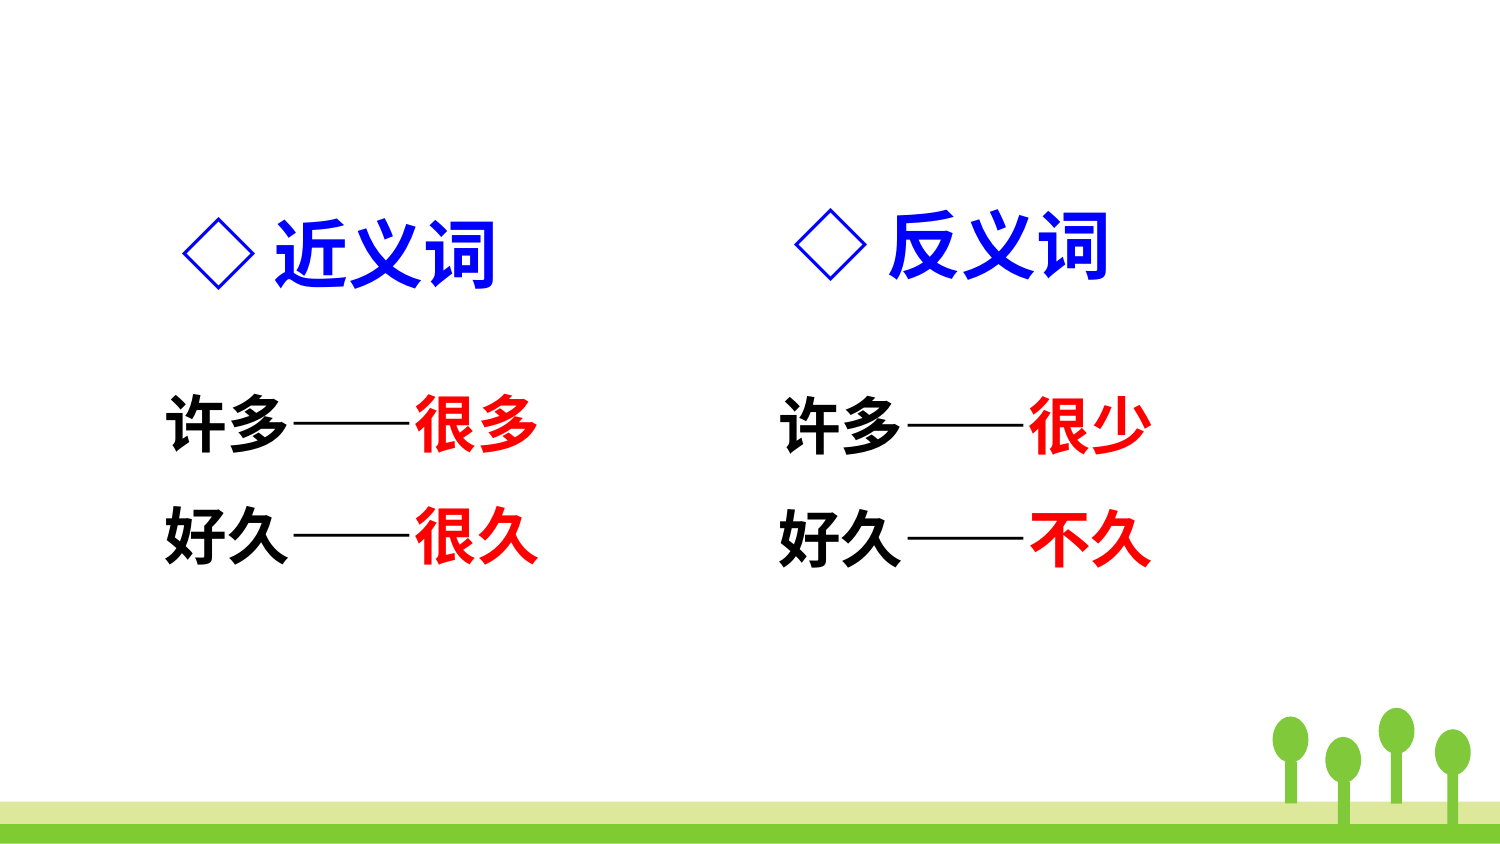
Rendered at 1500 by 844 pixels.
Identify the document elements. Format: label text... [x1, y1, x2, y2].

text_box 许多——很多 好久——很久 [153, 341, 585, 578]
text_box ◇反义词 [782, 192, 1123, 294]
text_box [0, 707, 1500, 844]
text_box 许多——很少 好久——不久 [767, 344, 1208, 581]
text_box ◇近义词 [169, 201, 511, 303]
